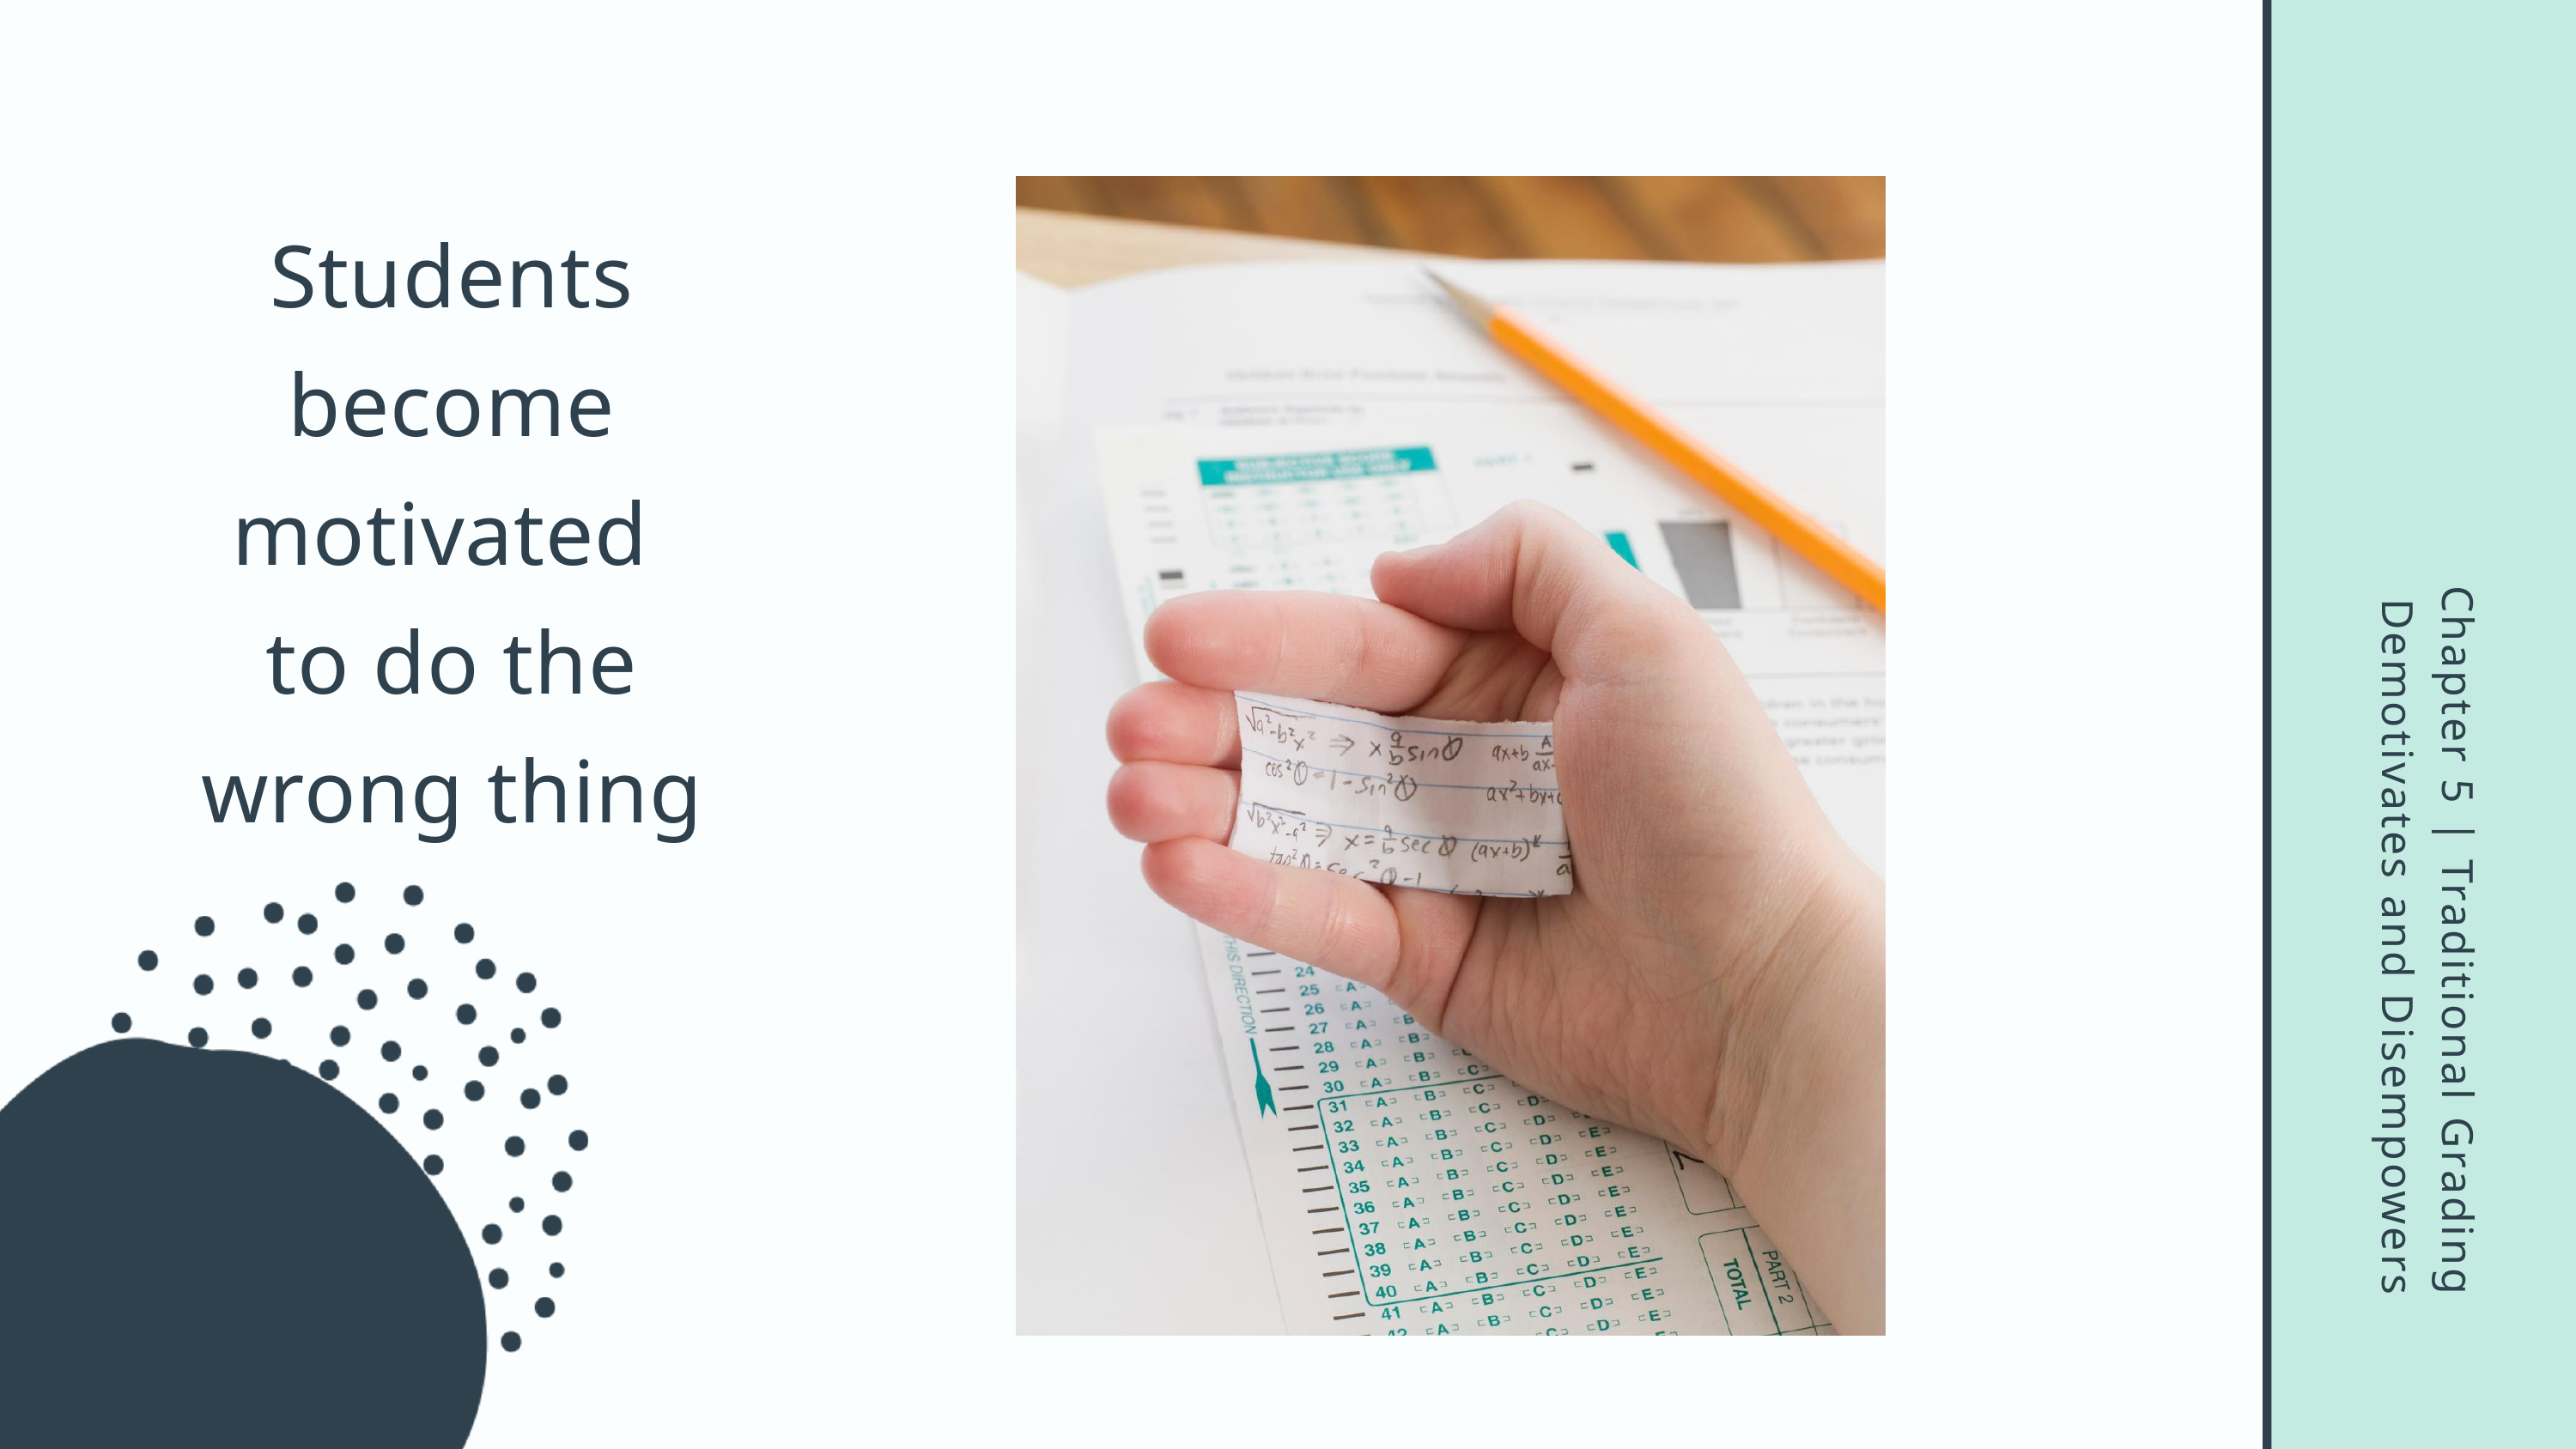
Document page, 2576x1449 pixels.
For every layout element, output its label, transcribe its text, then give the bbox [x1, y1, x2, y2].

picture [1016, 175, 1886, 1336]
picture [0, 904, 611, 1449]
text_box Chapter 5 | Traditional Grading Demotivates and Disempowers [2373, 215, 2494, 1295]
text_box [0, 0, 2272, 1449]
